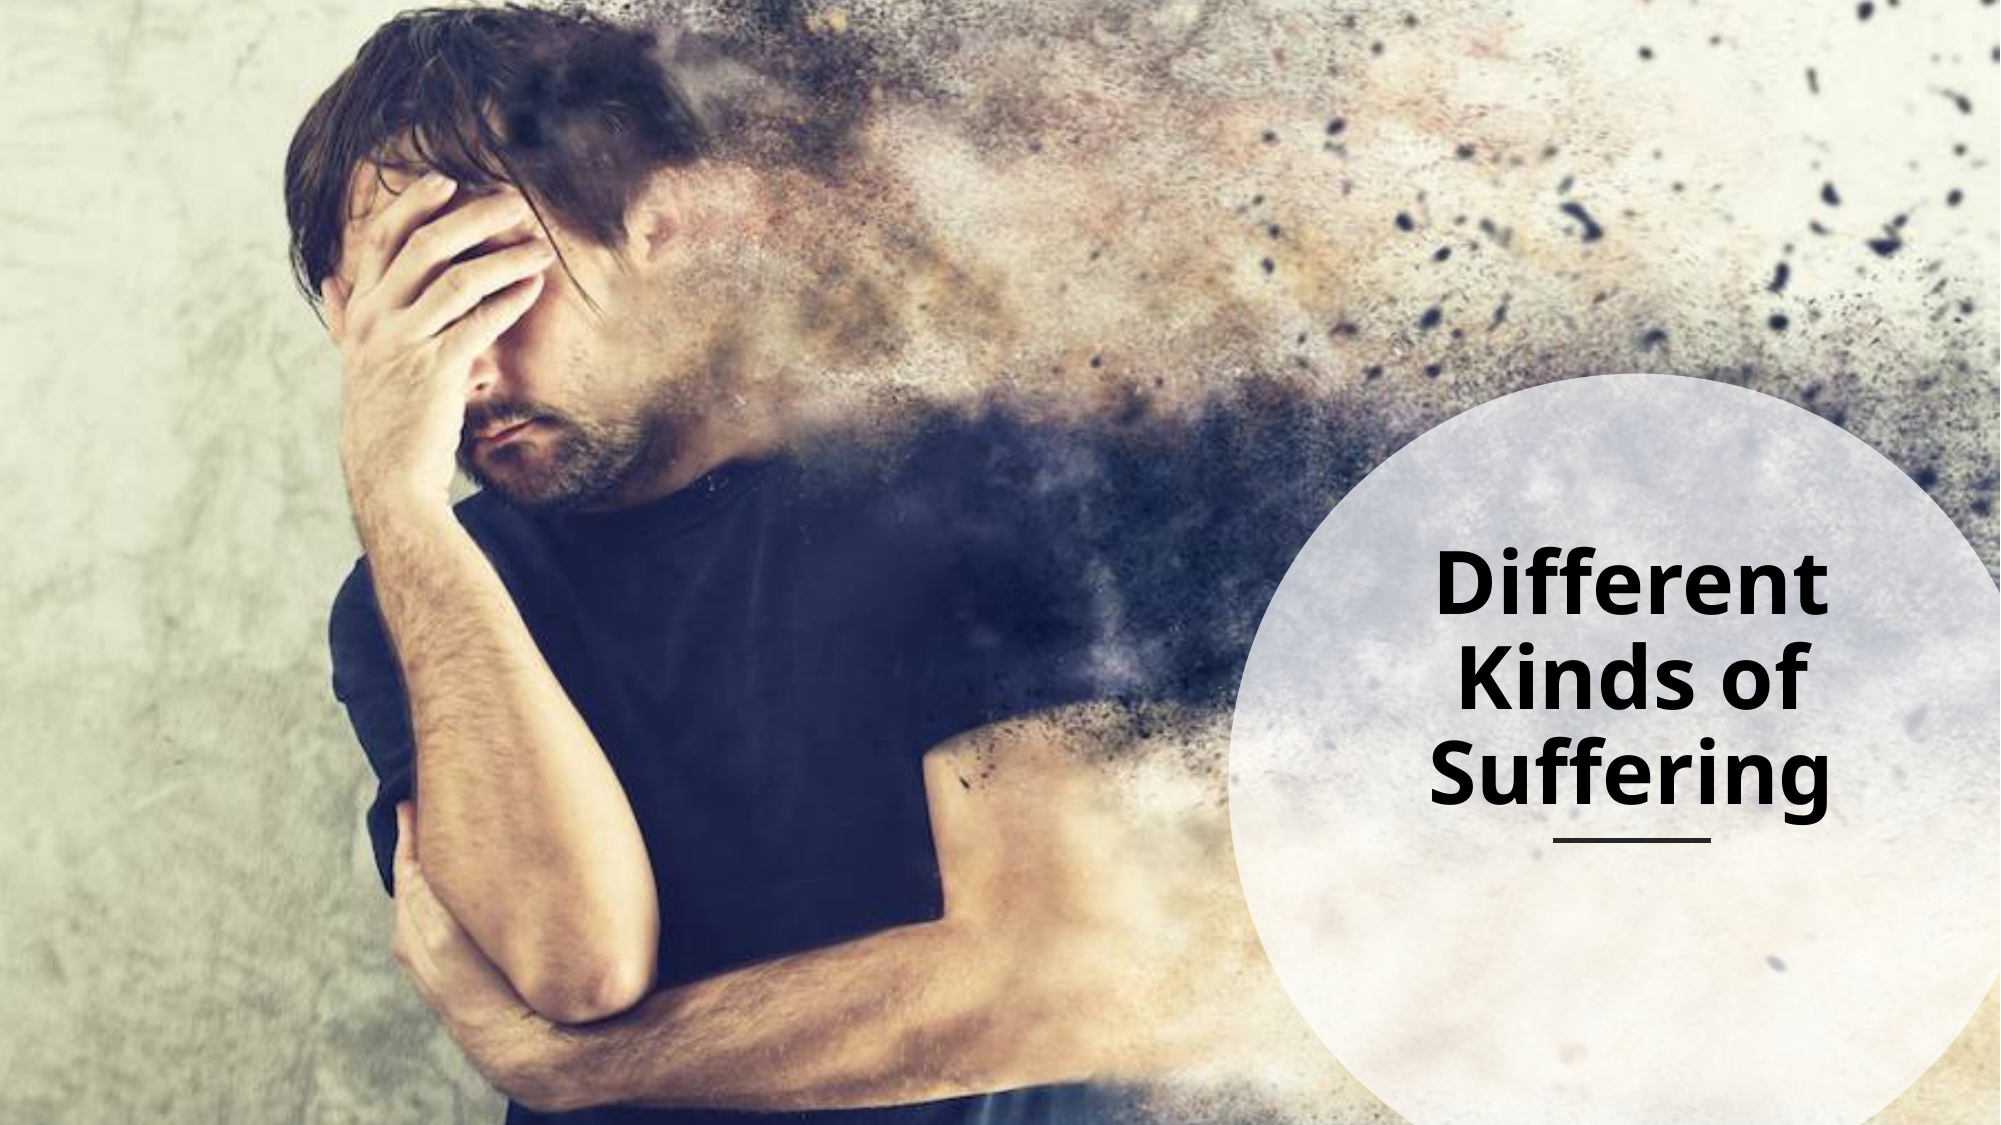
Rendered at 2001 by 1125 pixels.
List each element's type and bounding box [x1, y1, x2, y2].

list [0, 0, 2000, 1125]
